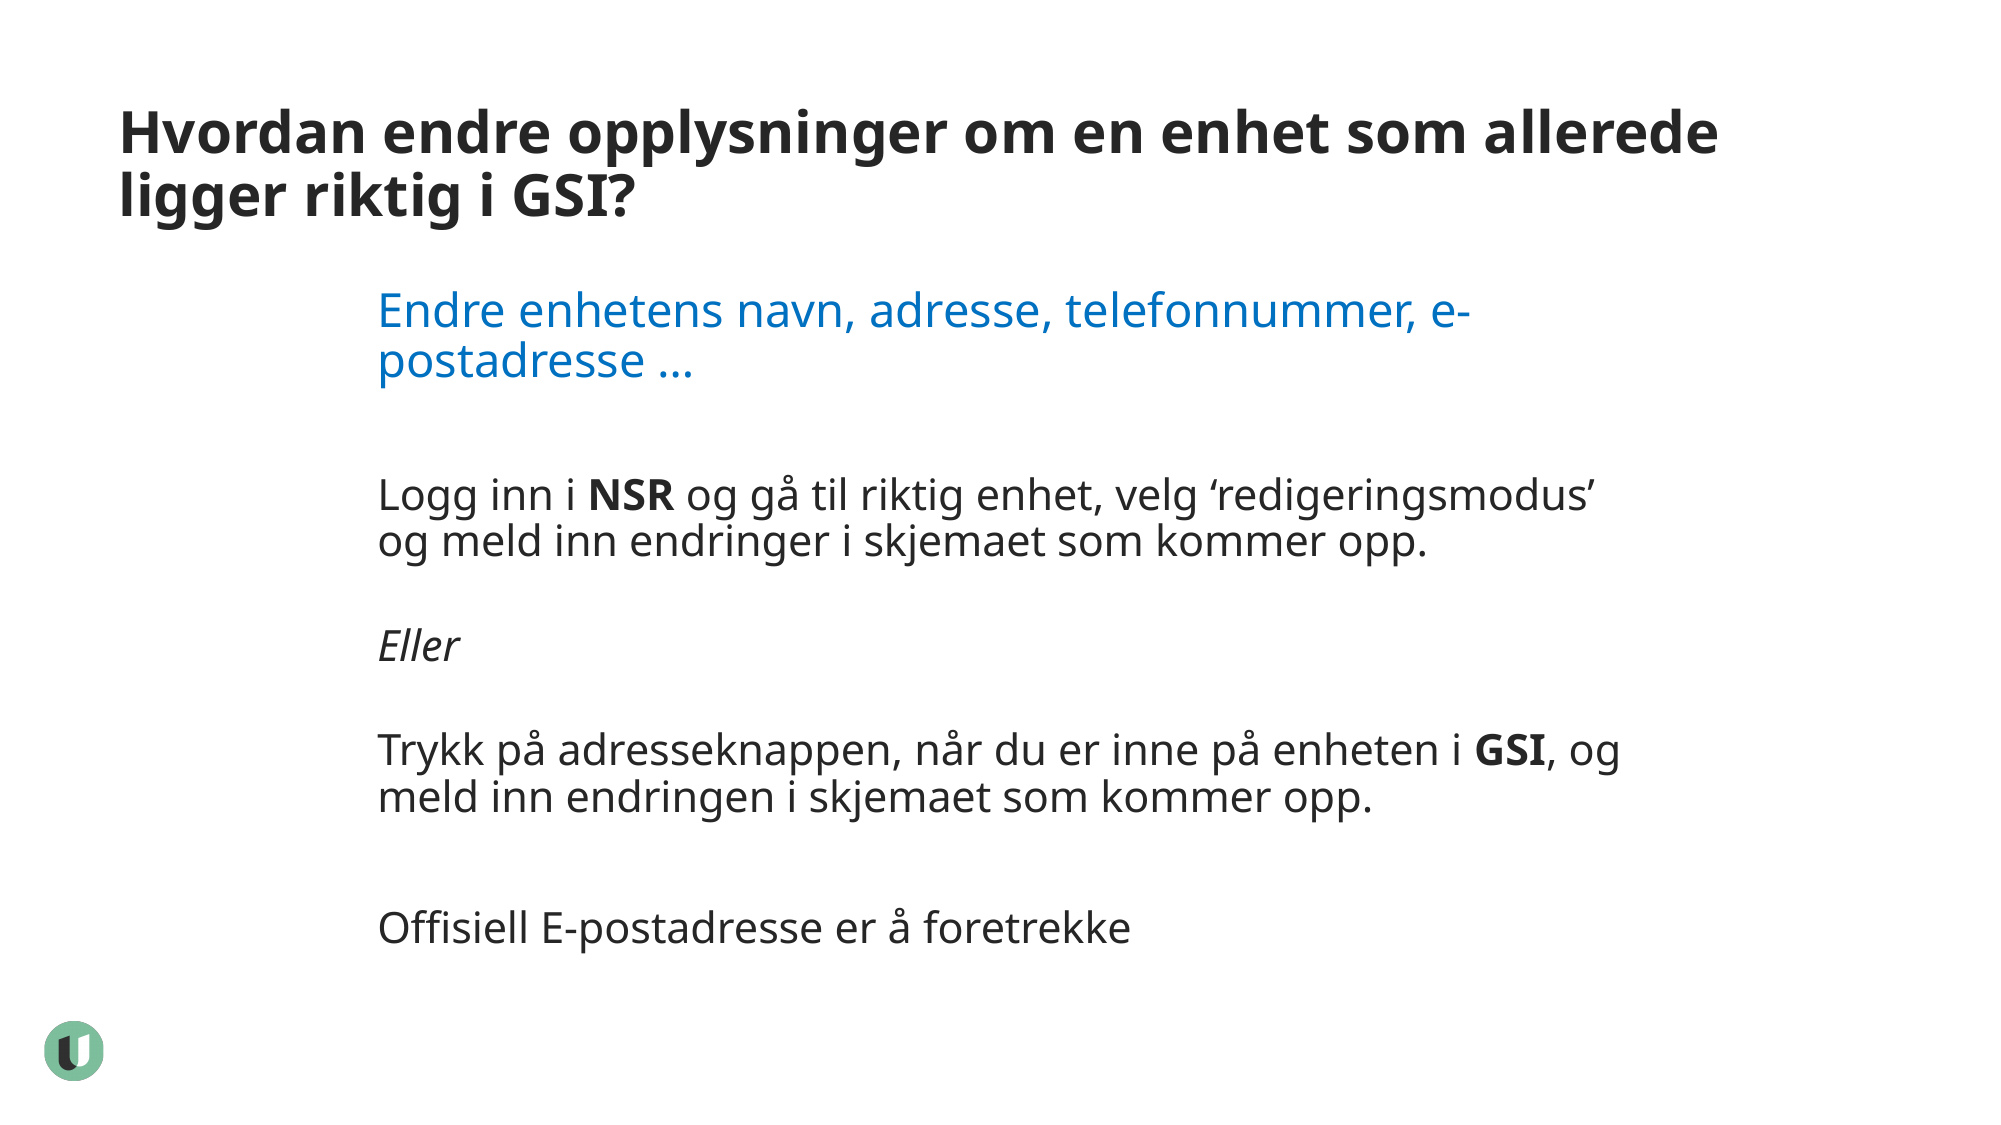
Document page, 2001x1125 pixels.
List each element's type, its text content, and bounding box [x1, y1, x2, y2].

list Endre enhetens navn, adresse, telefonnummer, e-postadresse … Logg inn i NSR og gå til riktig enhet, velg ‘redigeringsmodus’ og meld inn endringer i skjemaet som kommer opp. Eller Trykk på adresseknappen, når du er inne på enheten i GSI, og meld inn endringen i skjemaet som kommer opp. Offisiell E-postadresse er å foretrekke [362, 278, 1638, 1000]
title Hvordan endre opplysninger om en enhet som allerede ligger riktig i GSI? [103, 103, 1897, 275]
